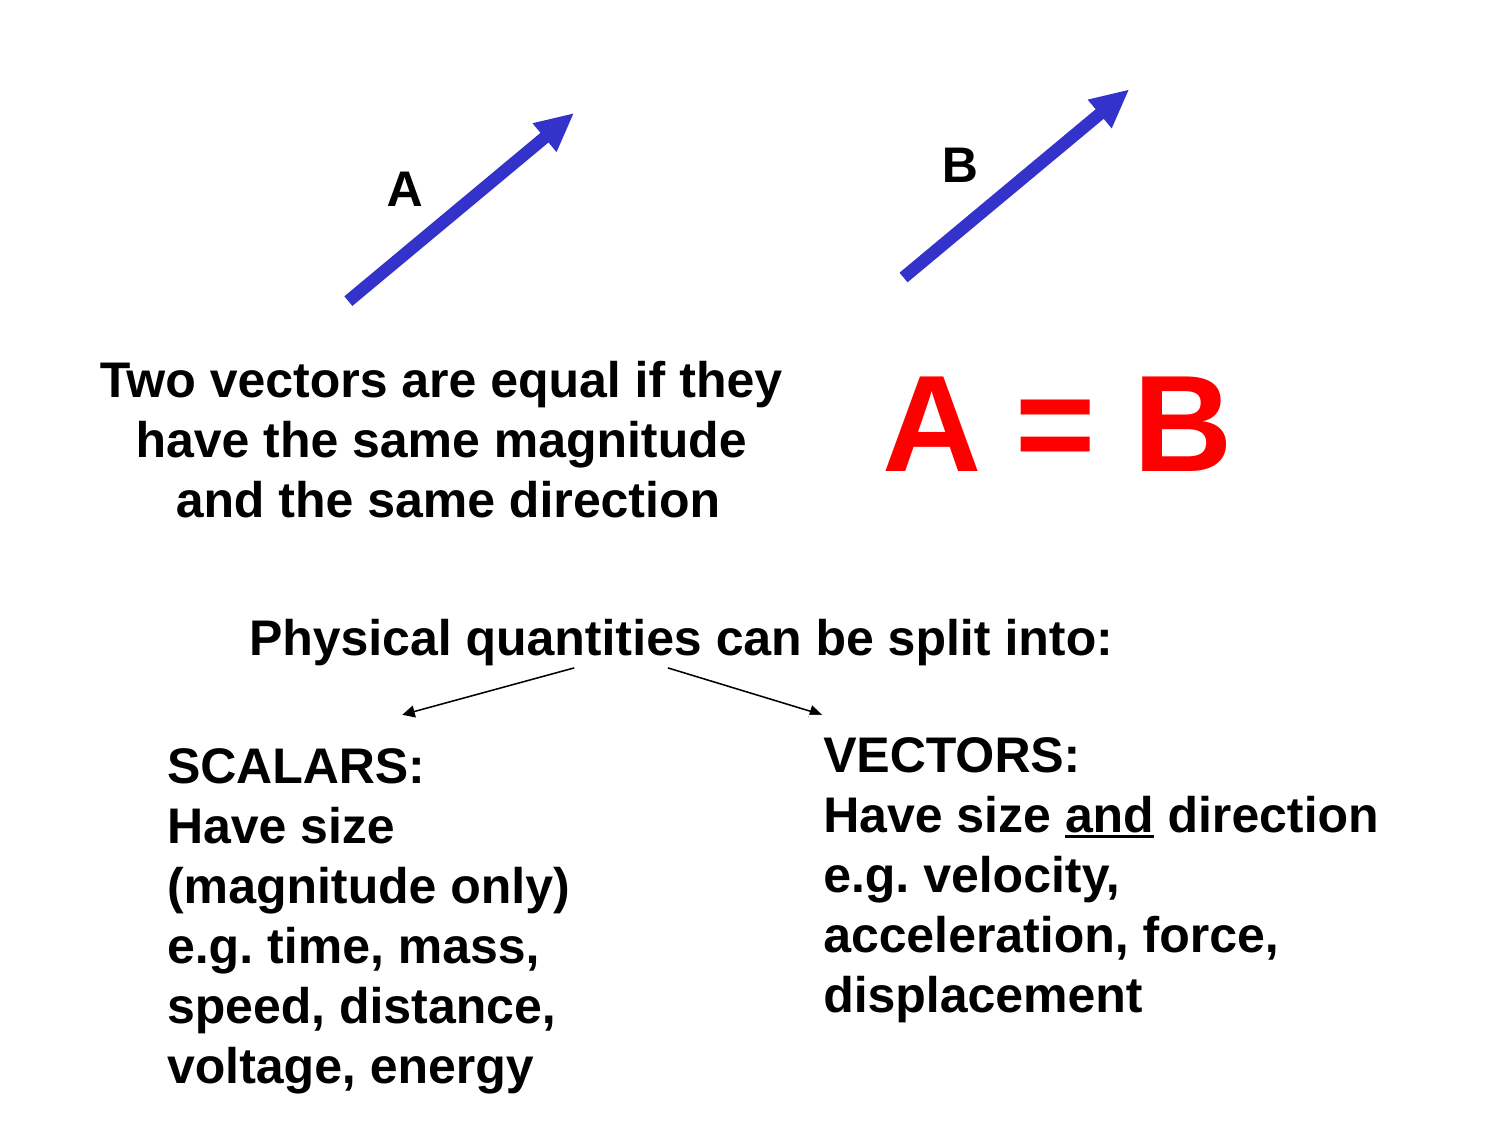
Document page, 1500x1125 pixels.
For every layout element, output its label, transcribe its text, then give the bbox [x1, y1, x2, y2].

text_box VECTORS: Have size and direction e.g. velocity, acceleration, force, displacement [808, 714, 1442, 1000]
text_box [348, 113, 636, 339]
text_box Two vectors are equal if they have the same magnitude and the same direction [84, 339, 812, 535]
text_box A = B [868, 326, 1270, 506]
text_box SCALARS: Have size (magnitude only) e.g. time, mass, speed, distance, voltage, energy [152, 726, 715, 1012]
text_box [903, 89, 1192, 316]
text_box Physical quantities can be split into: [234, 598, 1207, 744]
